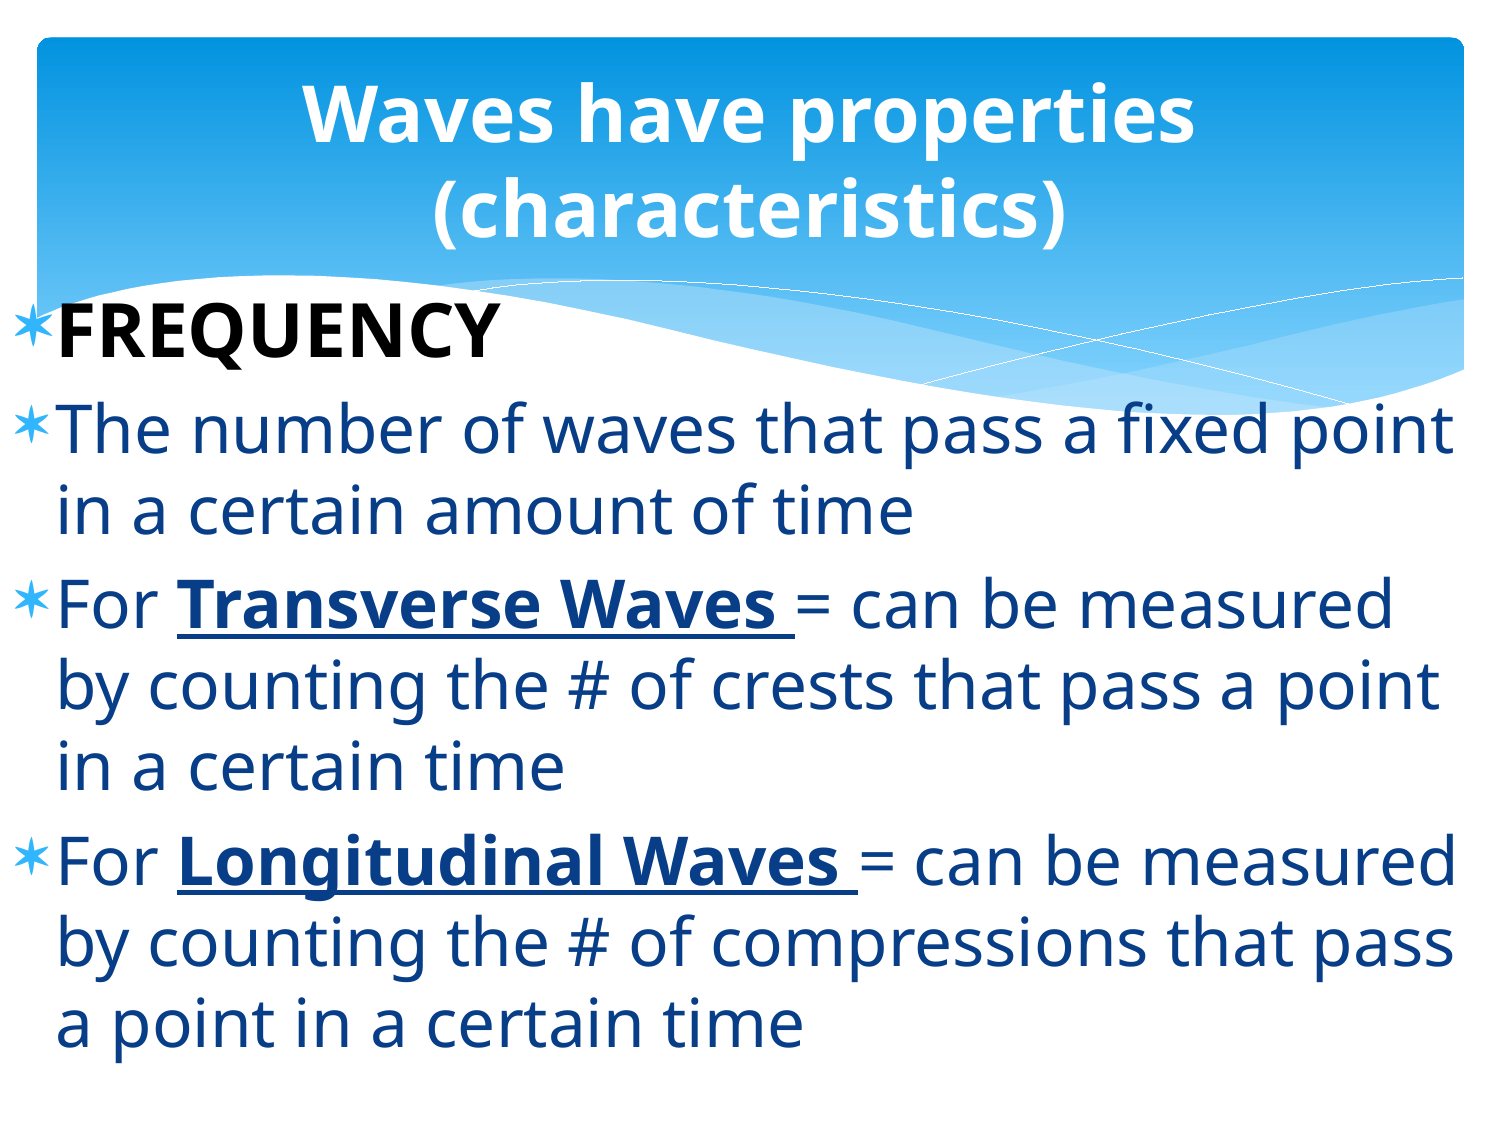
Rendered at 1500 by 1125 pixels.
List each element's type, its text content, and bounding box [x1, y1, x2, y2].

title Waves have properties (characteristics) [75, 55, 1425, 261]
list FREQUENCY The number of waves that pass a fixed point in a certain amount of time For Transverse Waves = can be measured by counting the # of crests that pass a point in a certain time For Longitudinal Waves = can be measured by counting the # of compressions that pass a point in a certain time [0, 275, 1500, 1125]
